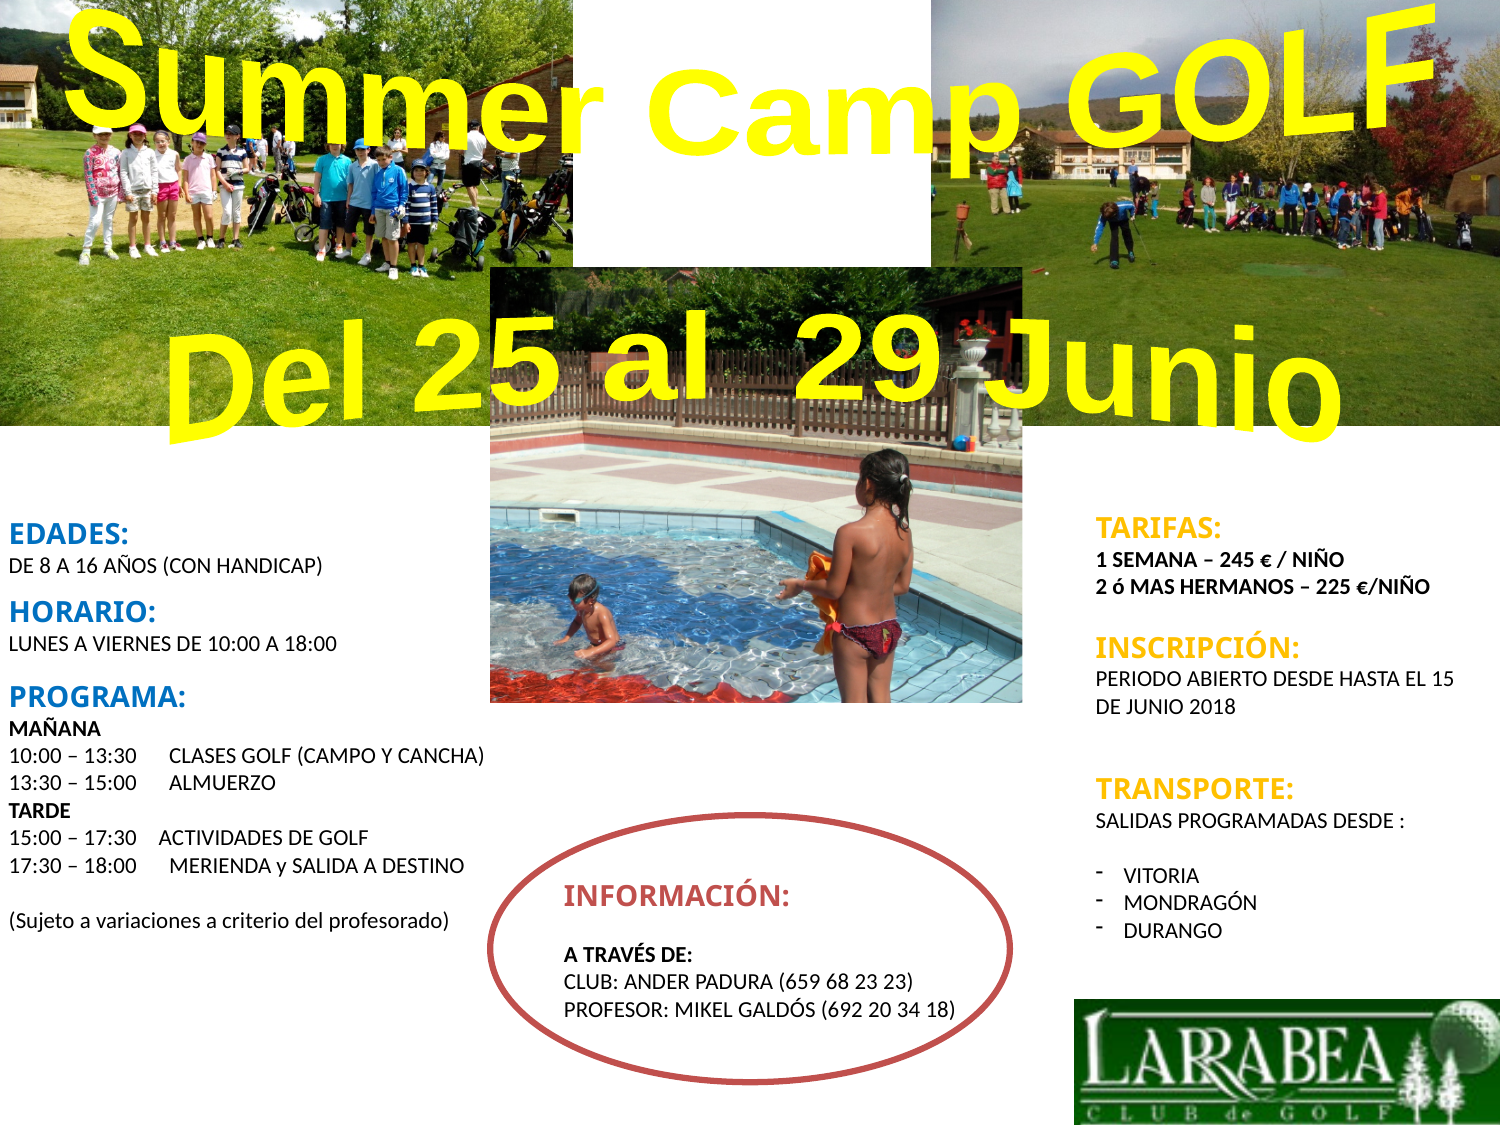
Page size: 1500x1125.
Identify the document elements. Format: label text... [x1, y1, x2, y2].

text_box INFORMACIÓN: A TRAVÉS DE: CLUB: ANDER PADURA (659 68 23 23) PROFESOR: MIKEL GALDÓS (692 20 34 18) [962, 970, 1010, 1030]
text_box INFORMACIÓN: A TRAVÉS DE: CLUB: ANDER PADURA (659 68 23 23) PROFESOR: MIKEL GALDÓS (692 20 34 18) [964, 869, 1010, 928]
picture [0, 0, 1500, 703]
text_box PROGRAMA: MAÑANA 10:00 – 13:30 CLASES GOLF (CAMPO Y CANCHA) 13:30 – 15:00 ALMUERZO TARDE 15:00 – 17:30 ACTIVIDADES DE GOLF 17:30 – 18:00 MERIENDA y SALIDA A DESTINO (Sujeto a variaciones a criterio del profesorado) [0, 670, 573, 941]
text_box TRANSPORTE: SALIDAS PROGRAMADAS DESDE : VITORIA MONDRAGÓN DURANGO [1080, 763, 1500, 951]
text_box TARIFAS: 1 SEMANA – 245 € / NIÑO 2 ó MAS HERMANOS – 225 €/NIÑO [1080, 501, 1500, 607]
text_box [488, 813, 1012, 1085]
text_box EDADES: DE 8 A 16 AÑOS (CON HANDICAP) [0, 507, 455, 586]
picture [1073, 998, 1500, 1125]
text_box INSCRIPCIÓN: PERIODO ABIERTO DESDE HASTA EL 15 DE JUNIO 2018 [1080, 621, 1471, 754]
text_box HORARIO: LUNES A VIERNES DE 10:00 A 18:00 [0, 586, 372, 664]
